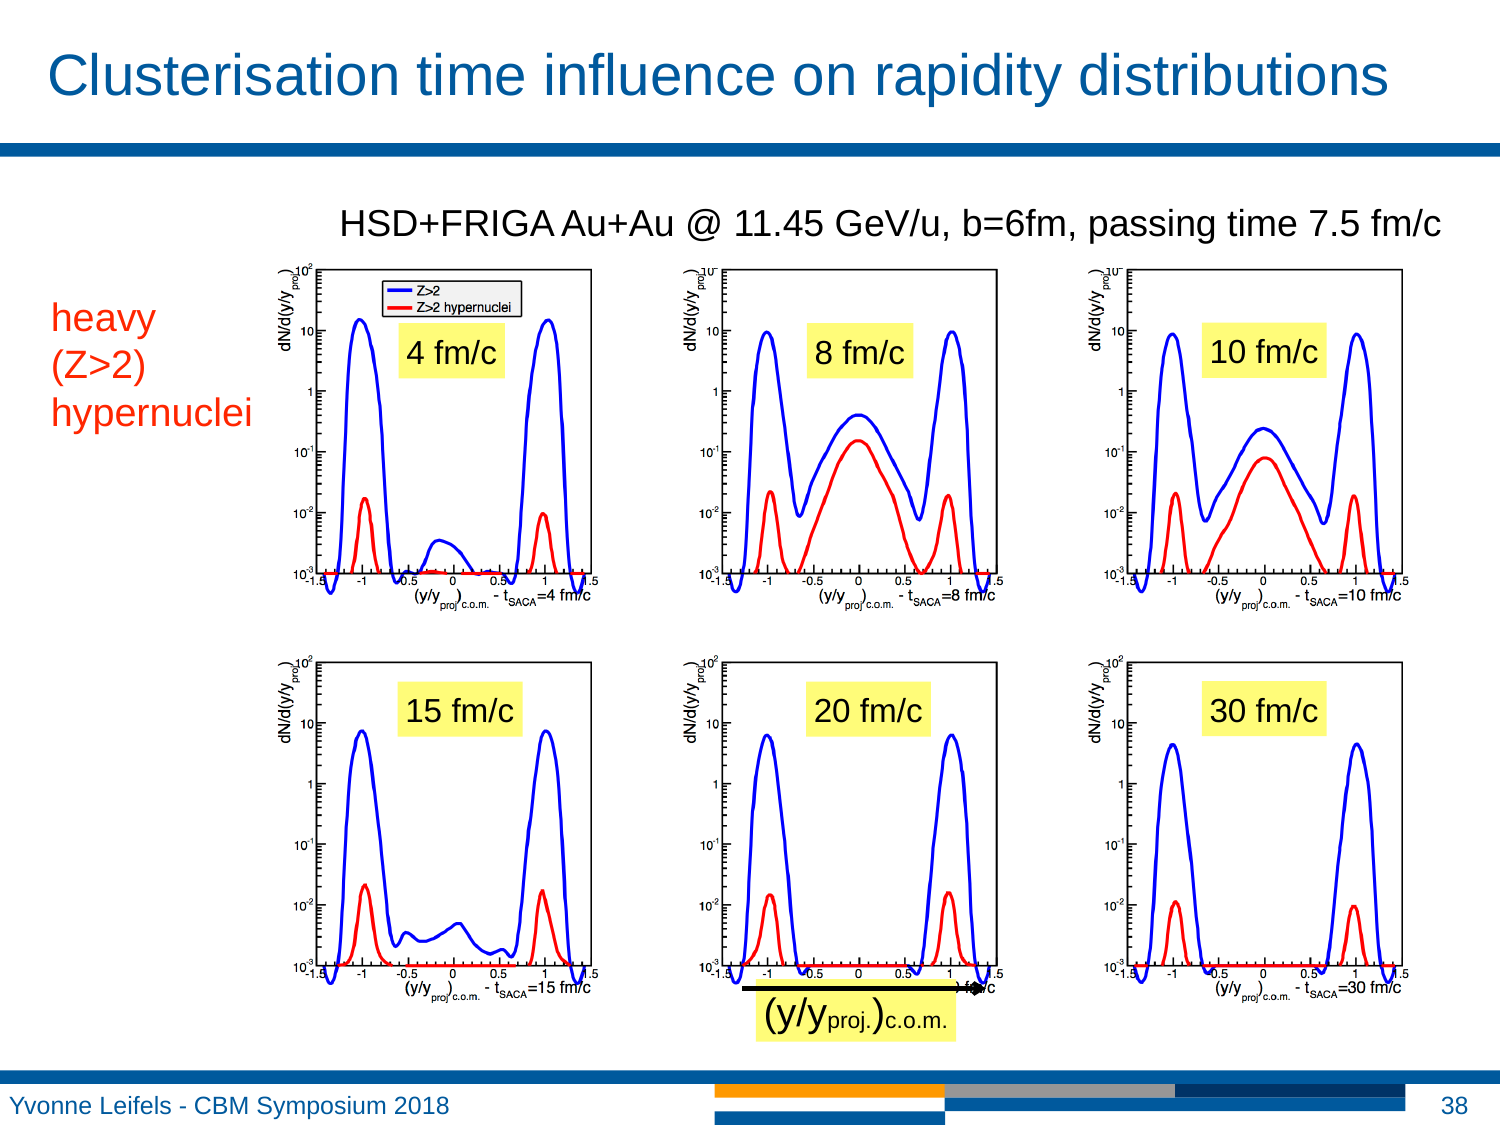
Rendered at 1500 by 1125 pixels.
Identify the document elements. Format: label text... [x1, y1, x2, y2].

title Clusterisation time influence on rapidity distributions [47, 36, 1459, 118]
slide_number 38 [1364, 1083, 1484, 1125]
footer Yvonne Leifels - CBM Symposium 2018 [0, 1083, 715, 1125]
text_box HSD+FRIGA Au+Au @ 11.45 GeV/u, b=6fm, passing time 7.5 fm/c [324, 187, 1500, 268]
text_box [42, 239, 1467, 1041]
